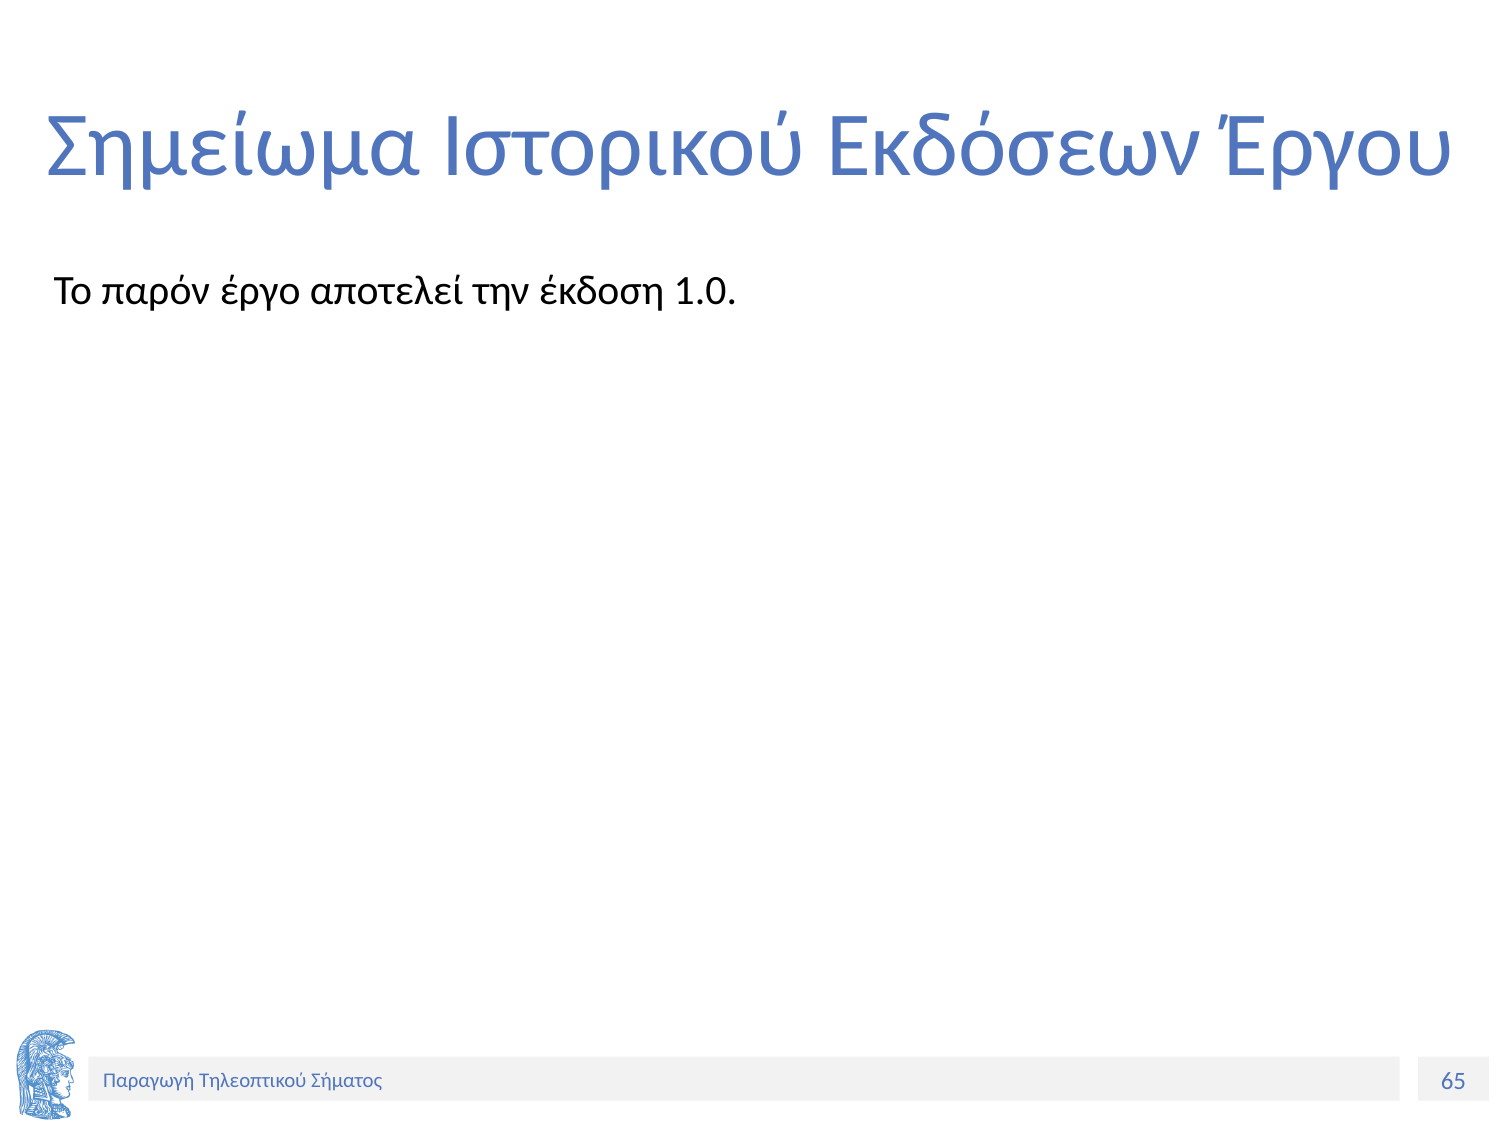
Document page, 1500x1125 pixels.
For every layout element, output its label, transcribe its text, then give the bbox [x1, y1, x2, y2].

title Σημείωμα Ιστορικού Εκδόσεων Έργου [0, 45, 1500, 233]
list Το παρόν έργο αποτελεί την έκδοση 1.0. [38, 255, 1447, 998]
picture [9, 1026, 81, 1120]
